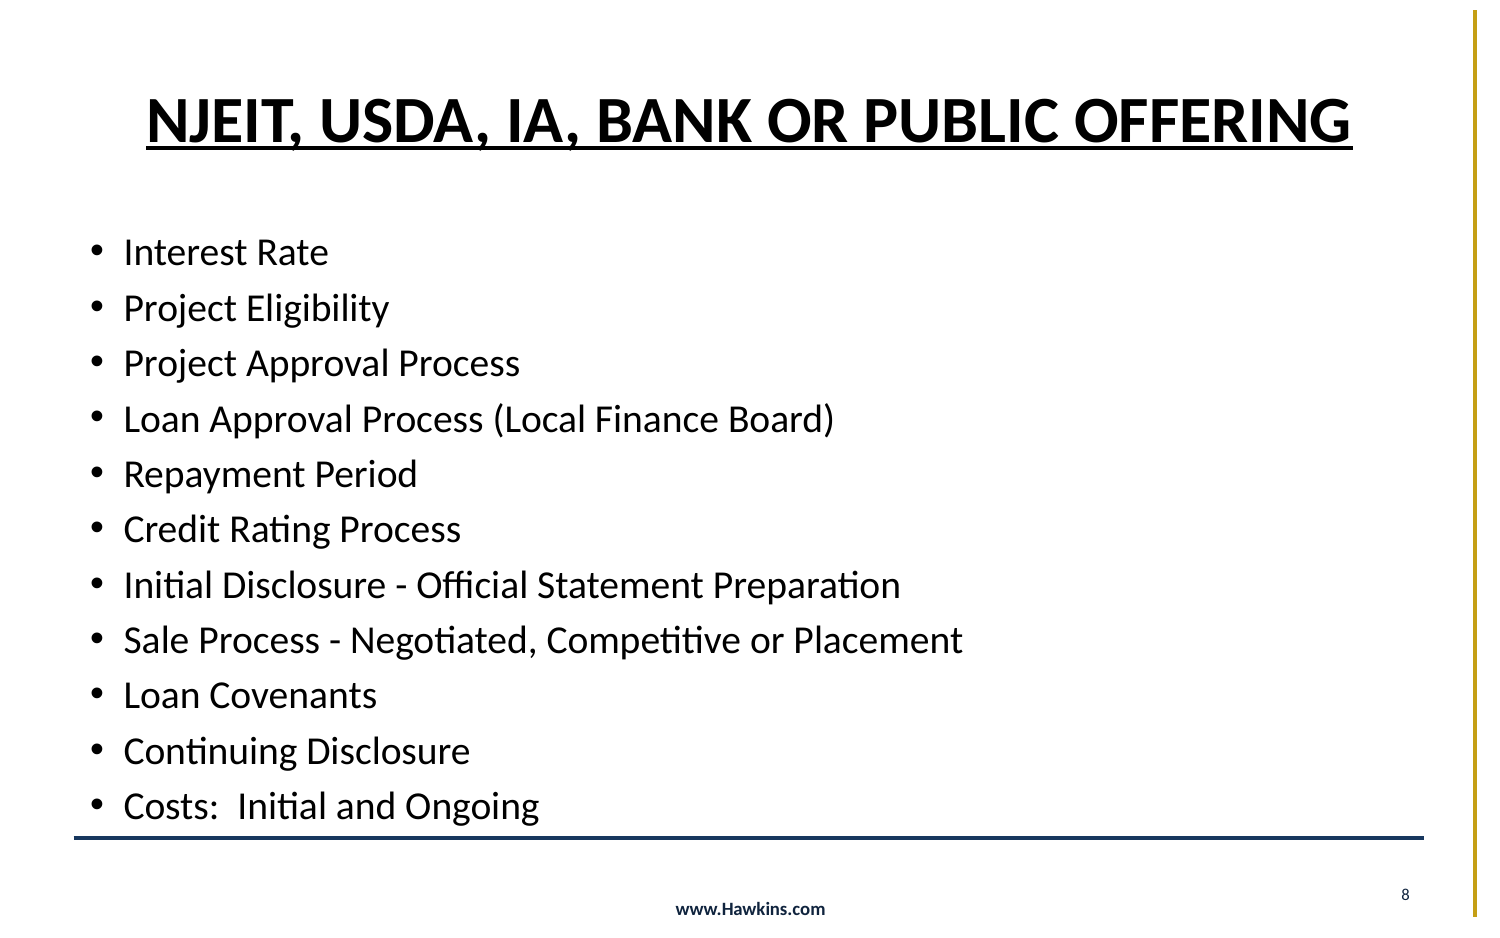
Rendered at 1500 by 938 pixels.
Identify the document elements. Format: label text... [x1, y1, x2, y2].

list Interest Rate Project Eligibility Project Approval Process Loan Approval Process (Local Finance Board) Repayment Period Credit Rating Process Initial Disclosure - Official Statement Preparation Sale Process - Negotiated, Competitive or Placement Loan Covenants Continuing Disclosure Costs: Initial and Ongoing [75, 218, 1425, 838]
title NJEIT, USDA, IA, BANK OR PUBLIC OFFERING [75, 37, 1425, 194]
slide_number 8 [1074, 868, 1425, 919]
